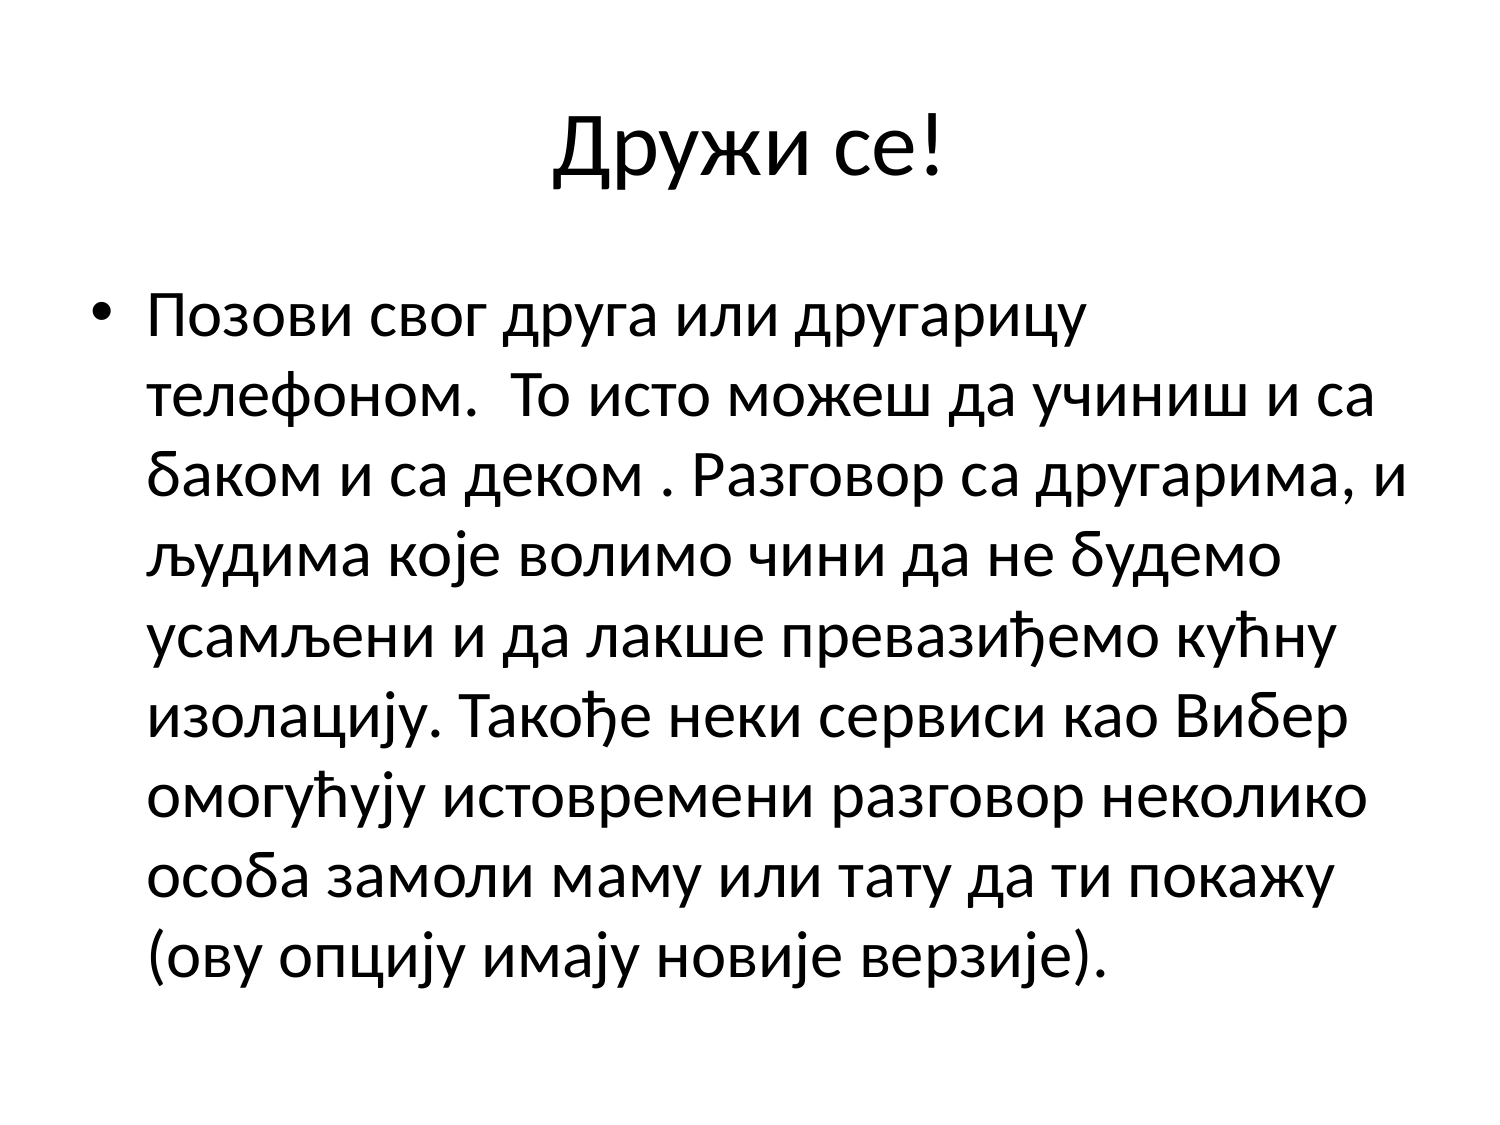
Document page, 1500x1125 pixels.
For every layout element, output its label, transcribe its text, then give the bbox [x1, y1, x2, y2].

list Позови свог друга или другарицу телефоном. То исто можеш да учиниш и са баком и са деком . Разговор са другарима, и људима које волимо чини да не будемо усамљени и да лакше превазиђемо кућну изолацију. Такође неки сервиси као Вибер омогућују истовремени разговор неколико особа замоли маму или тату да ти покажу (ову опцију имају новије верзије). [75, 262, 1425, 1005]
title Дружи се! [75, 45, 1425, 233]
